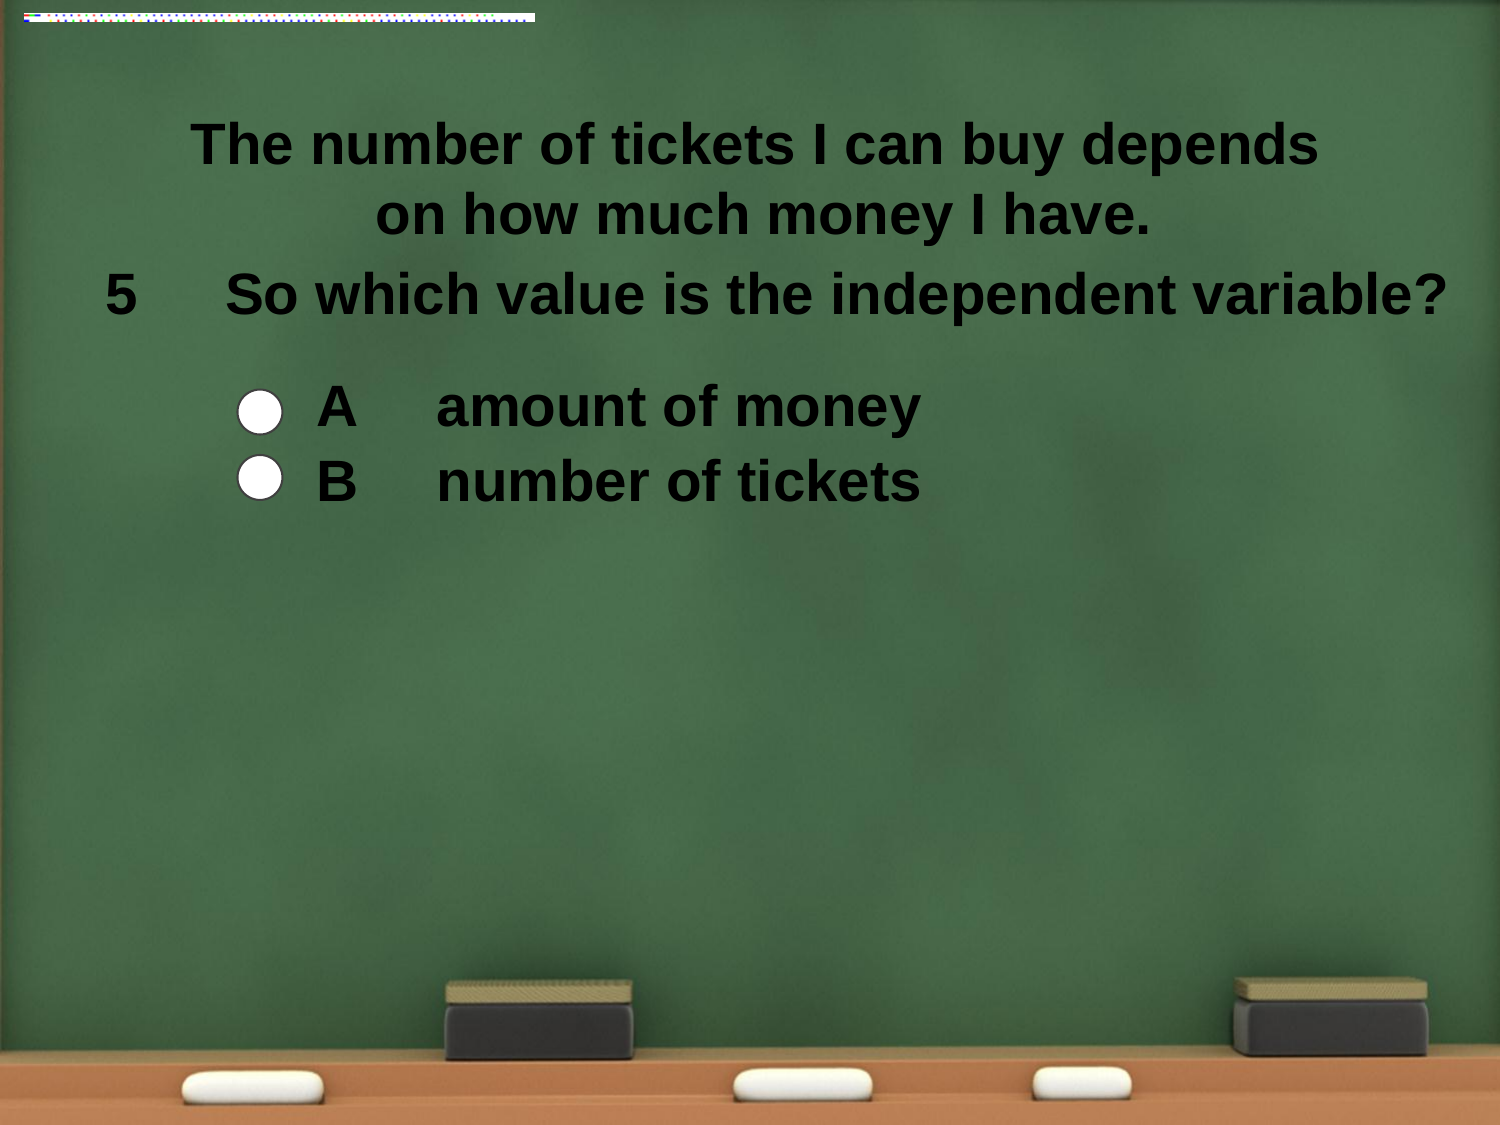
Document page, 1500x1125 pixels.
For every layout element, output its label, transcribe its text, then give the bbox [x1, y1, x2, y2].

text_box [235, 452, 285, 503]
text_box The number of tickets I can buy depends on how much money I have. [98, 99, 1430, 253]
text_box B [304, 436, 388, 520]
text_box [235, 387, 285, 437]
text_box So which value is the independent variable? [212, 249, 1475, 333]
text_box number of tickets [424, 436, 1075, 520]
text_box A [304, 362, 411, 445]
text_box 5 [92, 249, 212, 333]
text_box amount of money [424, 362, 1070, 436]
picture [0, 0, 1500, 1125]
